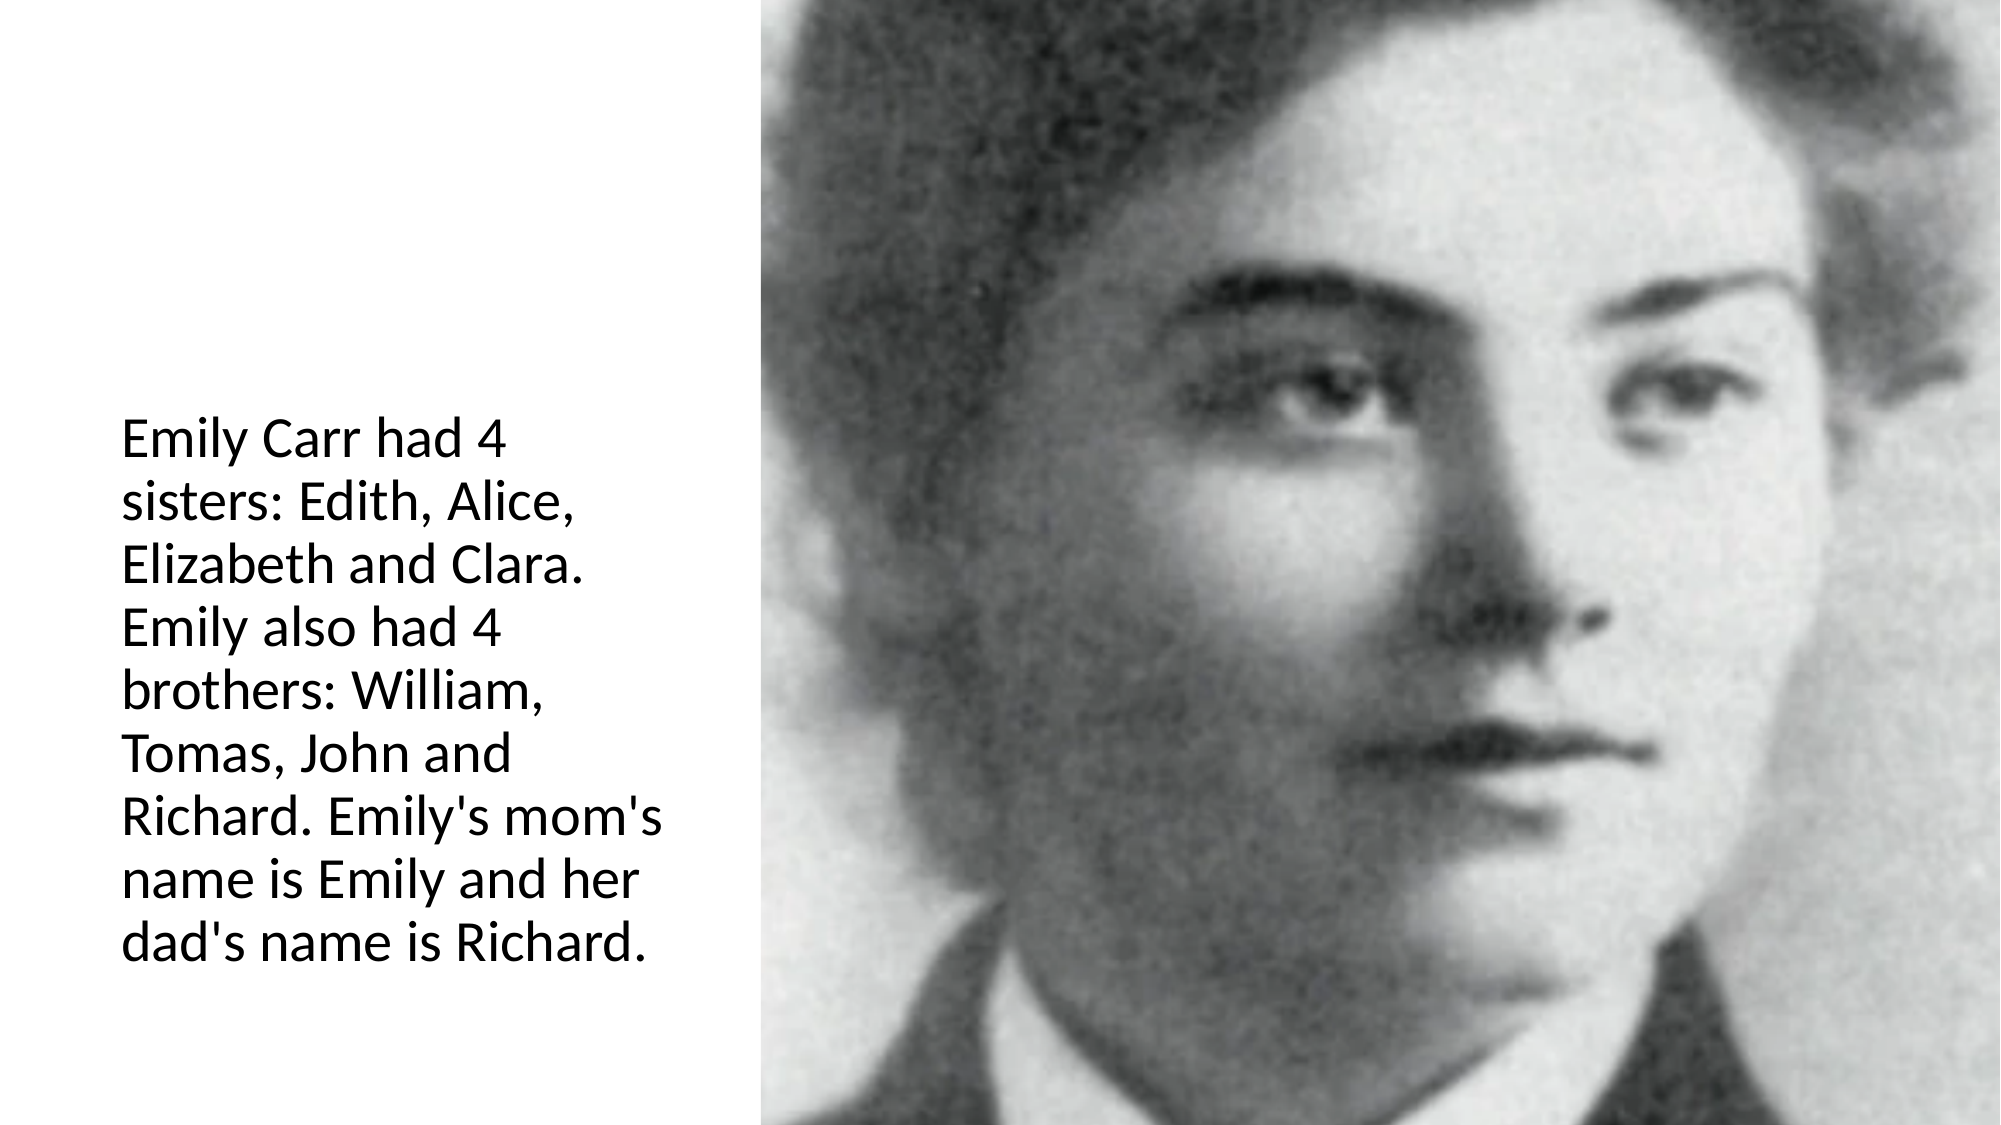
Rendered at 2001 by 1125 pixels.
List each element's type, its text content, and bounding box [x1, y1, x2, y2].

list Emily Carr had 4 sisters: Edith, Alice, Elizabeth and Clara. Emily also had 4 brothers: William, Tomas, John and Richard. Emily's mom's name is Emily and her dad's name is Richard. [106, 399, 706, 1021]
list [760, 0, 2000, 1125]
